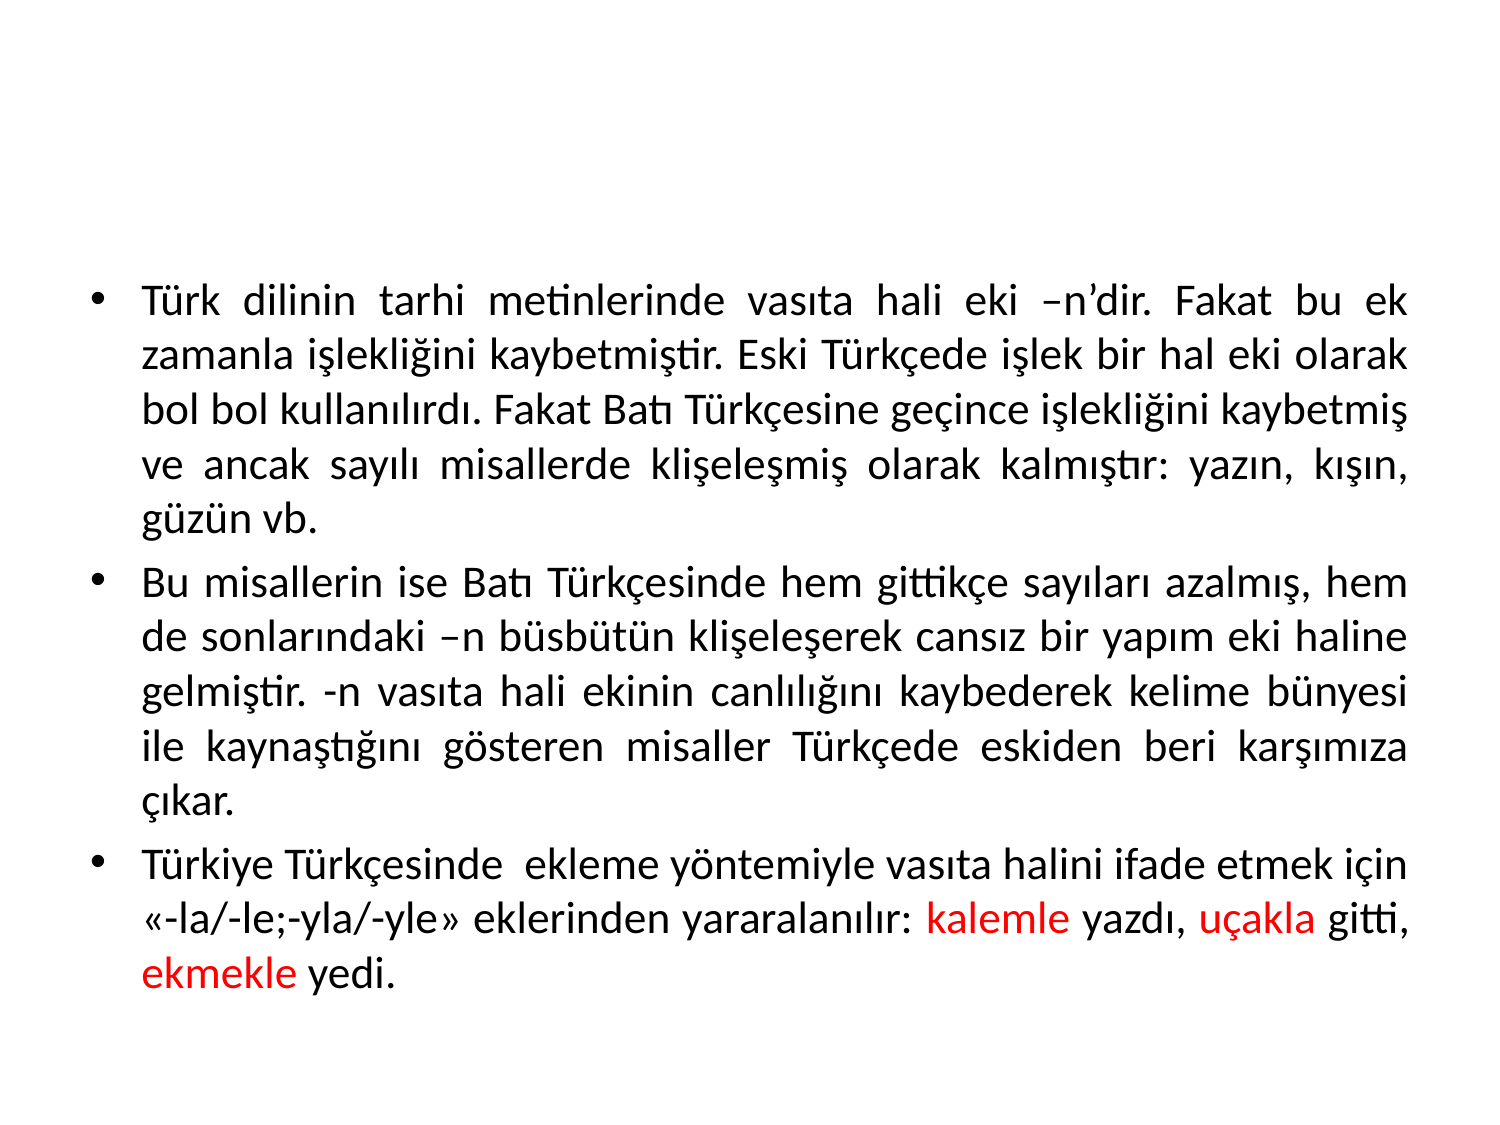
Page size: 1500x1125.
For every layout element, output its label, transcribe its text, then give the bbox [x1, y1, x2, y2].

list Türk dilinin tarhi metinlerinde vasıta hali eki –n’dir. Fakat bu ek zamanla işlekliğini kaybetmiştir. Eski Türkçede işlek bir hal eki olarak bol bol kullanılırdı. Fakat Batı Türkçesine geçince işlekliğini kaybetmiş ve ancak sayılı misallerde klişeleşmiş olarak kalmıştır: yazın, kışın, güzün vb. Bu misallerin ise Batı Türkçesinde hem gittikçe sayıları azalmış, hem de sonlarındaki –n büsbütün klişeleşerek cansız bir yapım eki haline gelmiştir. -n vasıta hali ekinin canlılığını kaybederek kelime bünyesi ile kaynaştığını gösteren misaller Türkçede eskiden beri karşımıza çıkar. Türkiye Türkçesinde ekleme yöntemiyle vasıta halini ifade etmek için «-la/-le;-yla/-yle» eklerinden yararalanılır: kalemle yazdı, uçakla gitti, ekmekle yedi. [75, 262, 1425, 1005]
